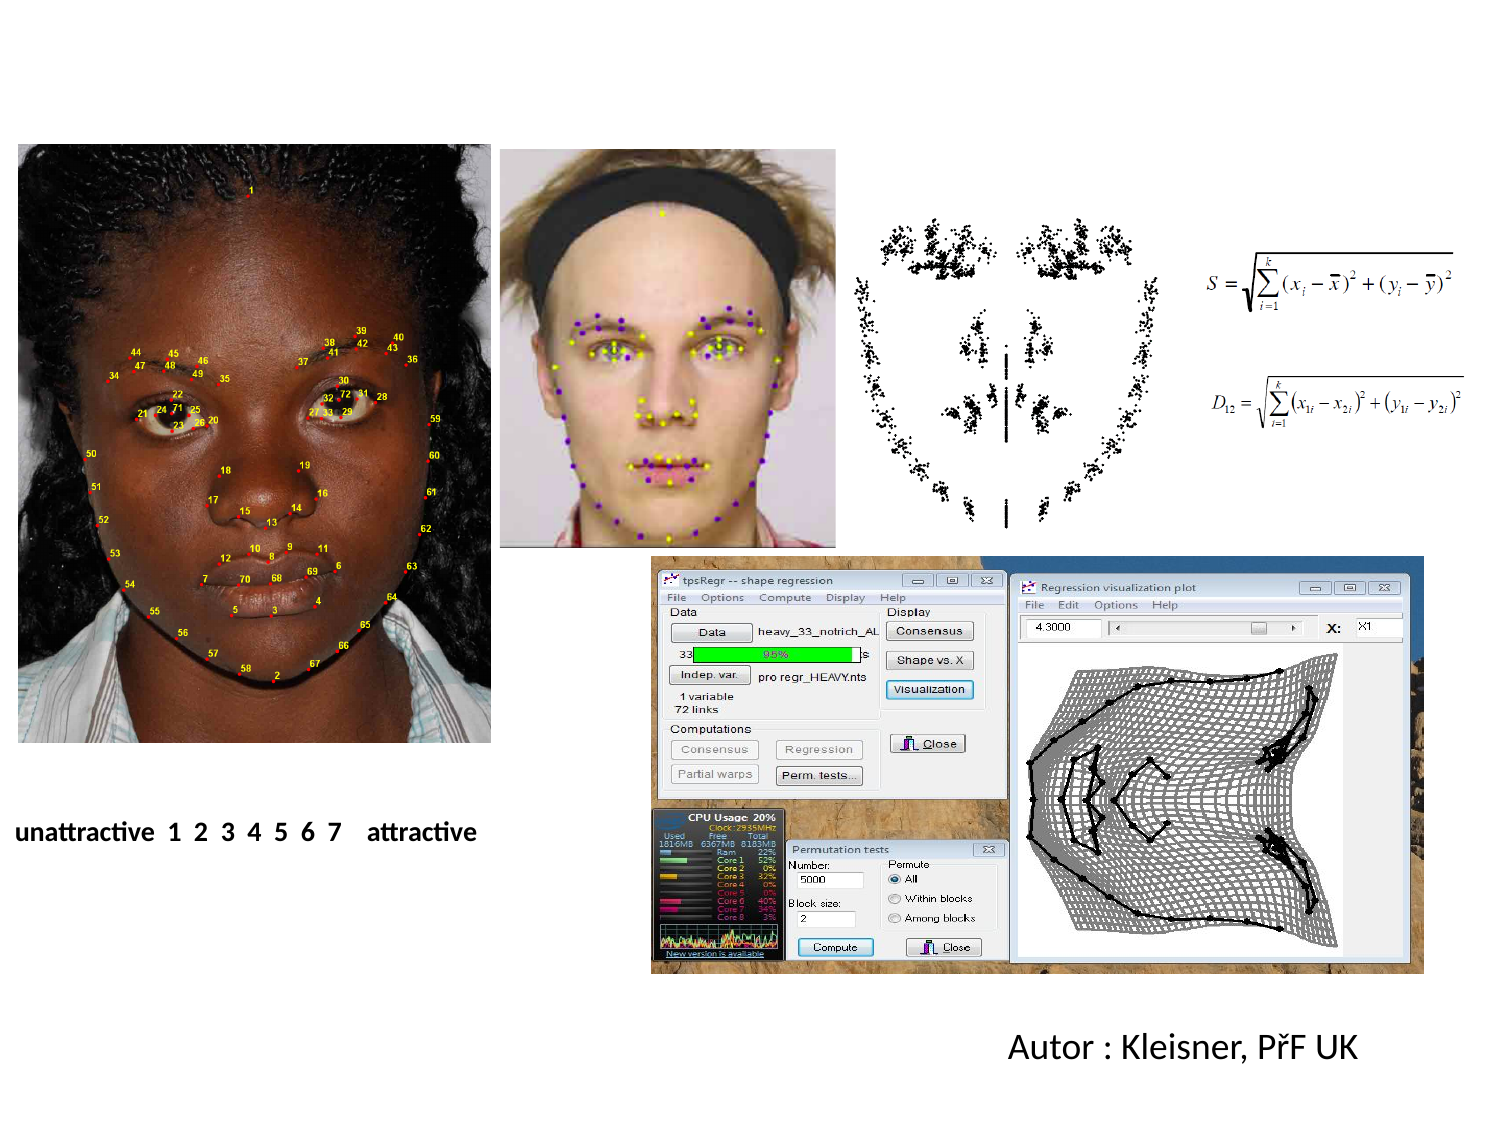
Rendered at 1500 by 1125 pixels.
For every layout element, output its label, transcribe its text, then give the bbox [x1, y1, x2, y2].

picture [844, 208, 1168, 538]
picture [1201, 236, 1471, 318]
picture [18, 144, 491, 743]
picture [499, 148, 836, 548]
picture [651, 556, 1424, 974]
picture [1203, 372, 1471, 433]
text_box Autor : Kleisner, PřF UK [993, 1014, 1500, 1075]
text_box unattractive 1 2 3 4 5 6 7 attractive [0, 806, 556, 855]
